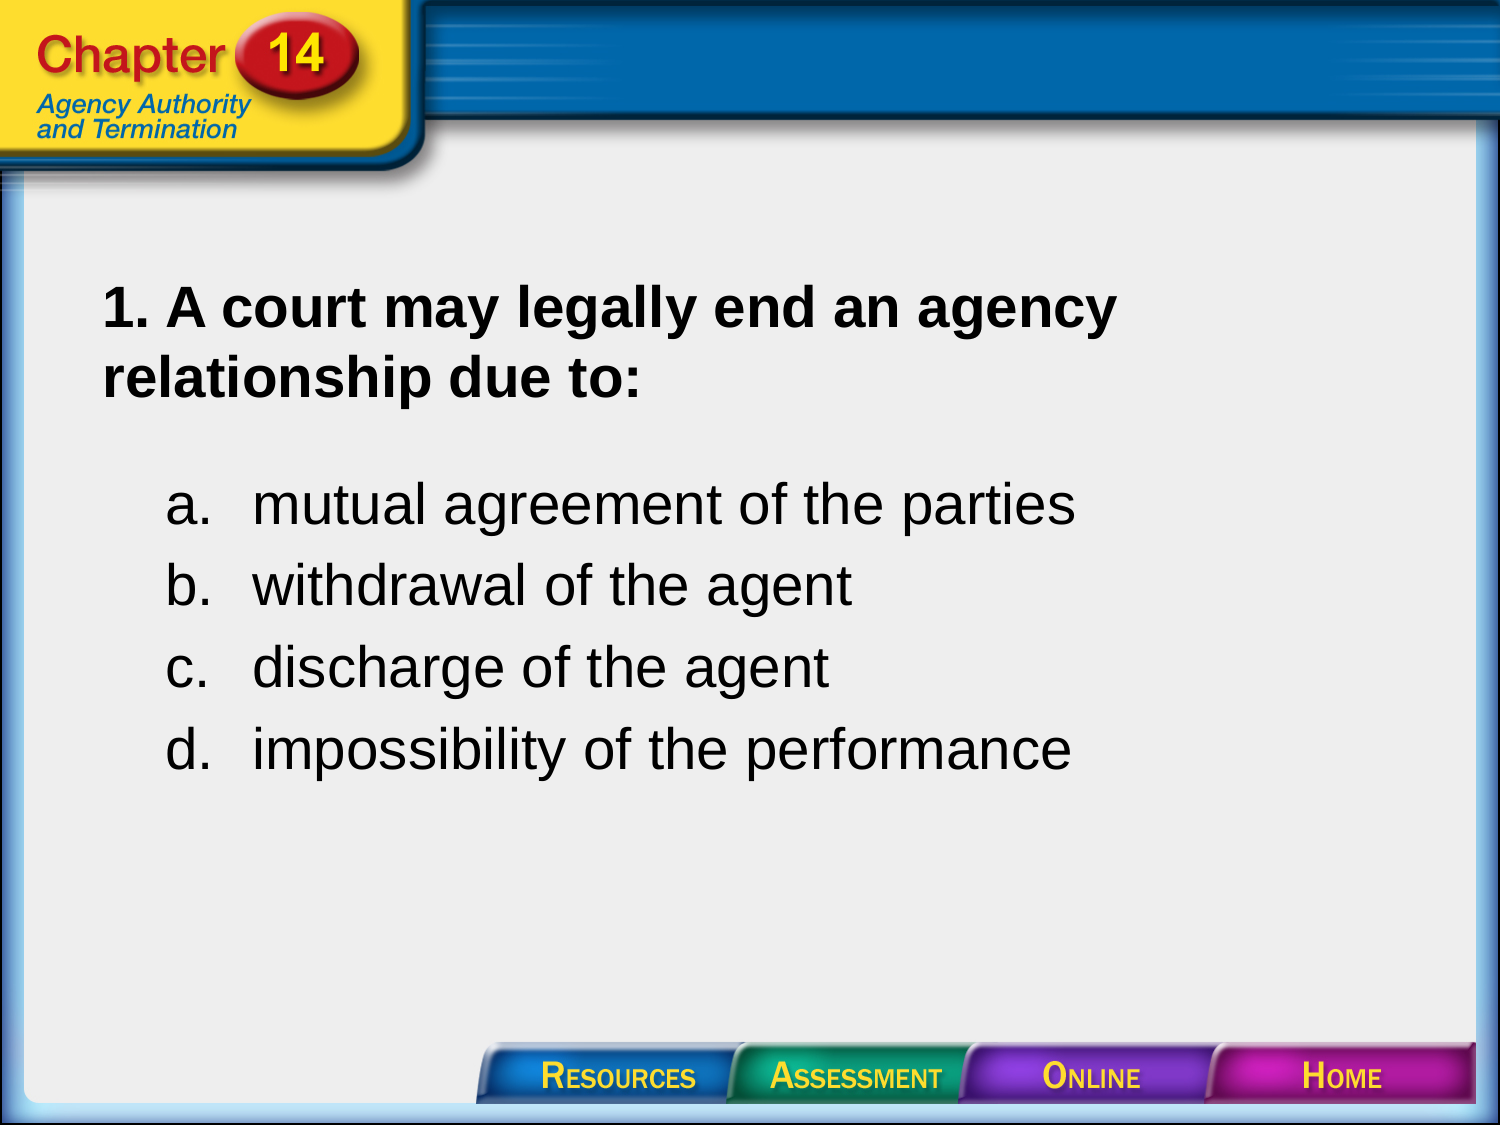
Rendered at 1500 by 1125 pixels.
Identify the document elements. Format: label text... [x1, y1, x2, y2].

title 1. A court may legally end an agency relationship due to: [87, 251, 1403, 427]
list mutual agreement of the parties withdrawal of the agent discharge of the agent impossibility of the performance [75, 458, 1424, 1021]
picture [0, 0, 1500, 1125]
